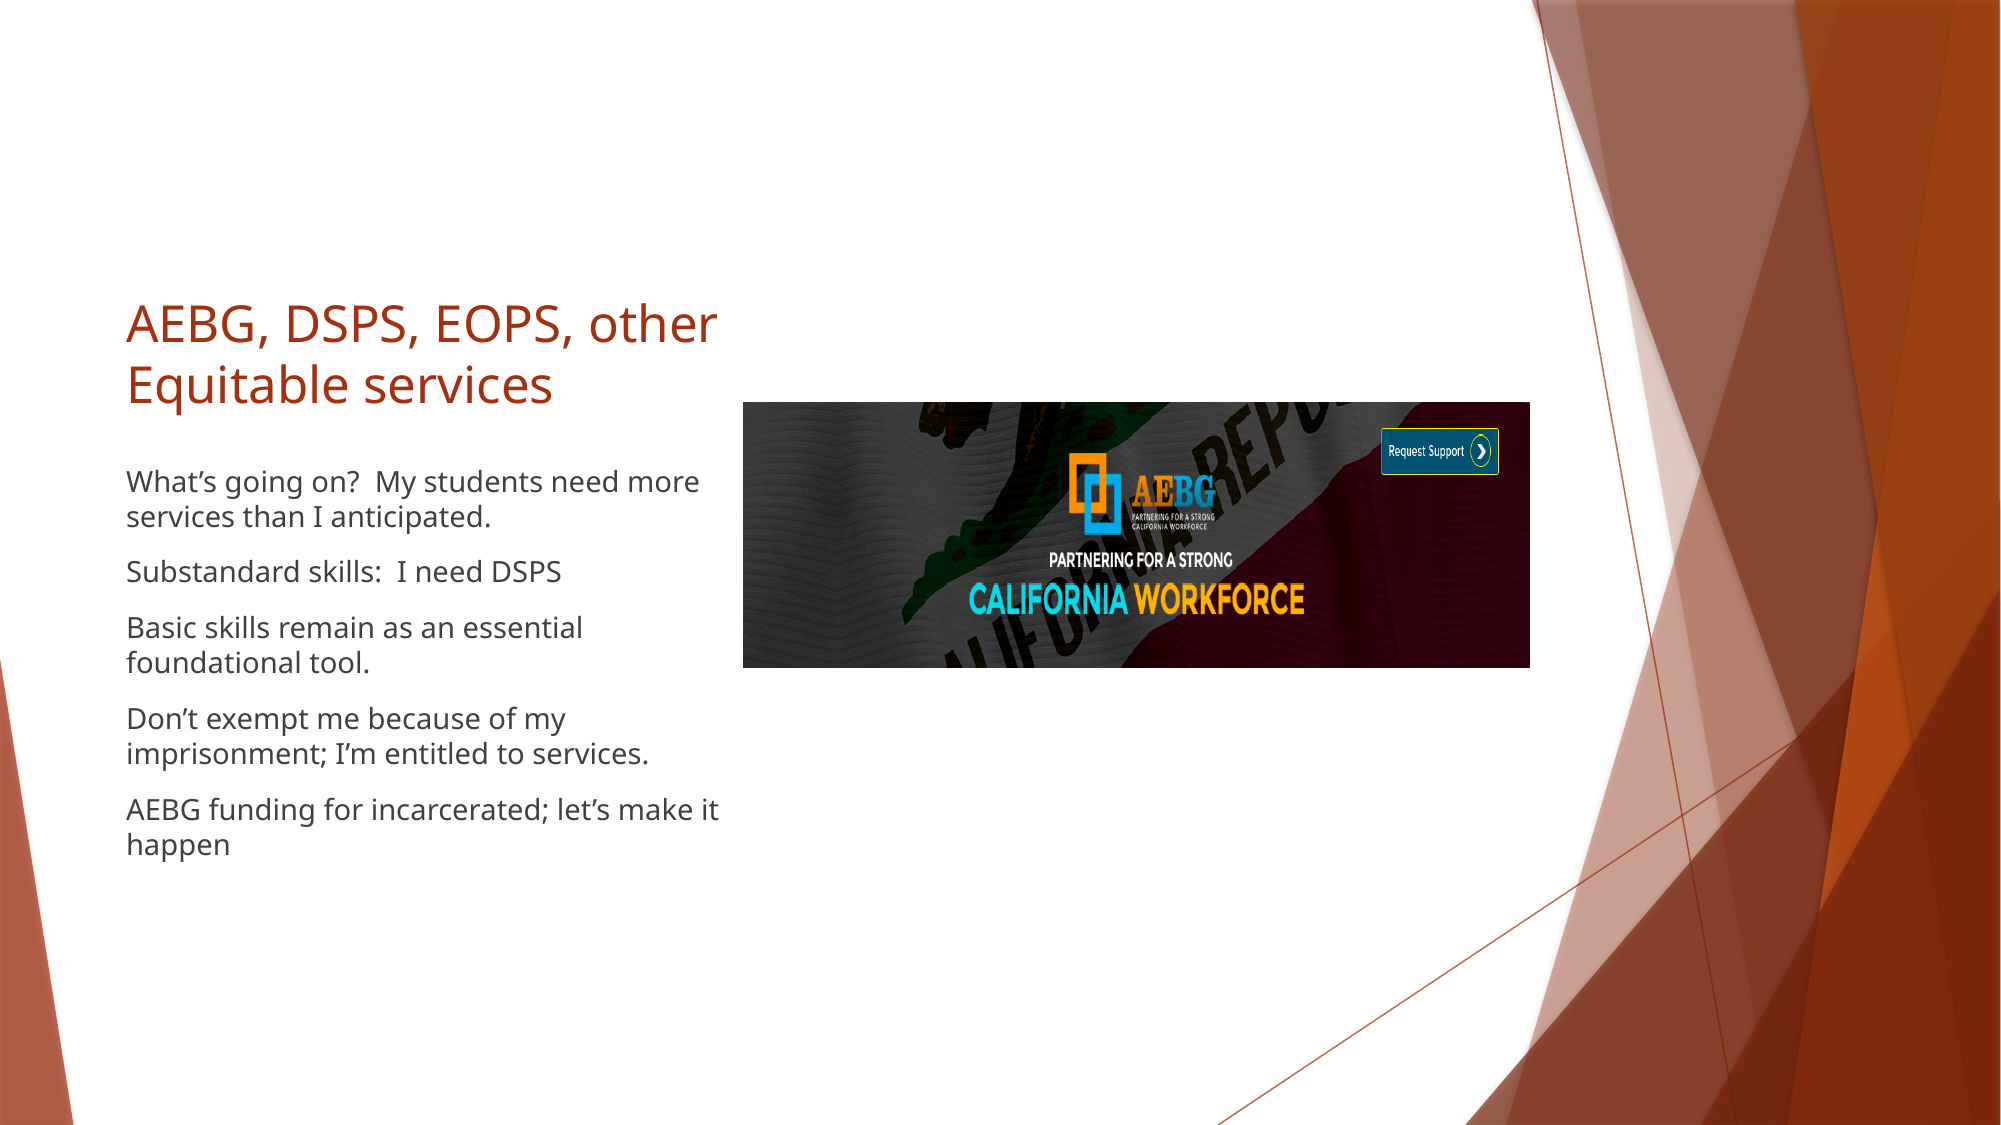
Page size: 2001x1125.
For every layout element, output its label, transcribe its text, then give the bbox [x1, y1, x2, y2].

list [742, 402, 1531, 669]
list What’s going on? My students need more services than I anticipated. Substandard skills: I need DSPS Basic skills remain as an essential foundational tool. Don’t exempt me because of my imprisonment; I’m entitled to services. AEBG funding for incarcerated; let’s make it happen [111, 455, 744, 880]
title AEBG, DSPS, EOPS, other Equitable services [111, 245, 744, 455]
